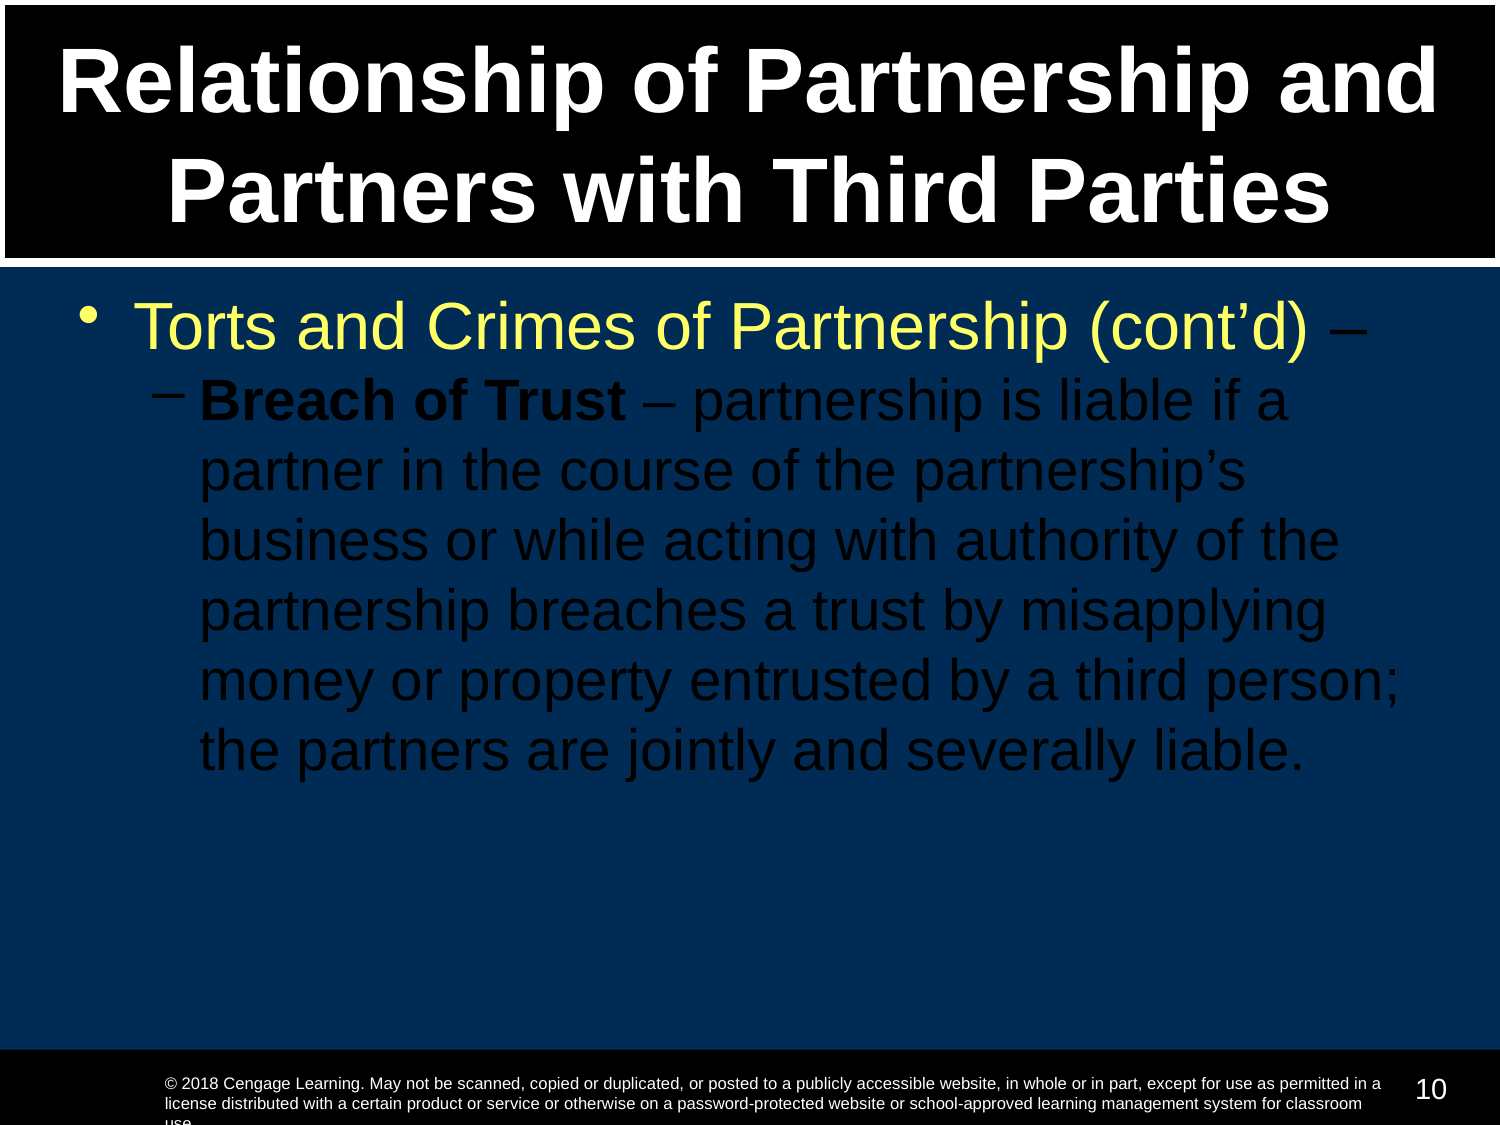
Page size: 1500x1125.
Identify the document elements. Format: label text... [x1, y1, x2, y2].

list Torts and Crimes of Partnership (cont’d) – Breach of Trust – partnership is liable if a partner in the course of the partnership’s business or while acting with authority of the partnership breaches a trust by misapplying money or property entrusted by a third person; the partners are jointly and severally liable. [62, 274, 1463, 1051]
slide_number 10 [1149, 1062, 1463, 1125]
title Relationship of Partnership and Partners with Third Parties [0, 0, 1500, 267]
